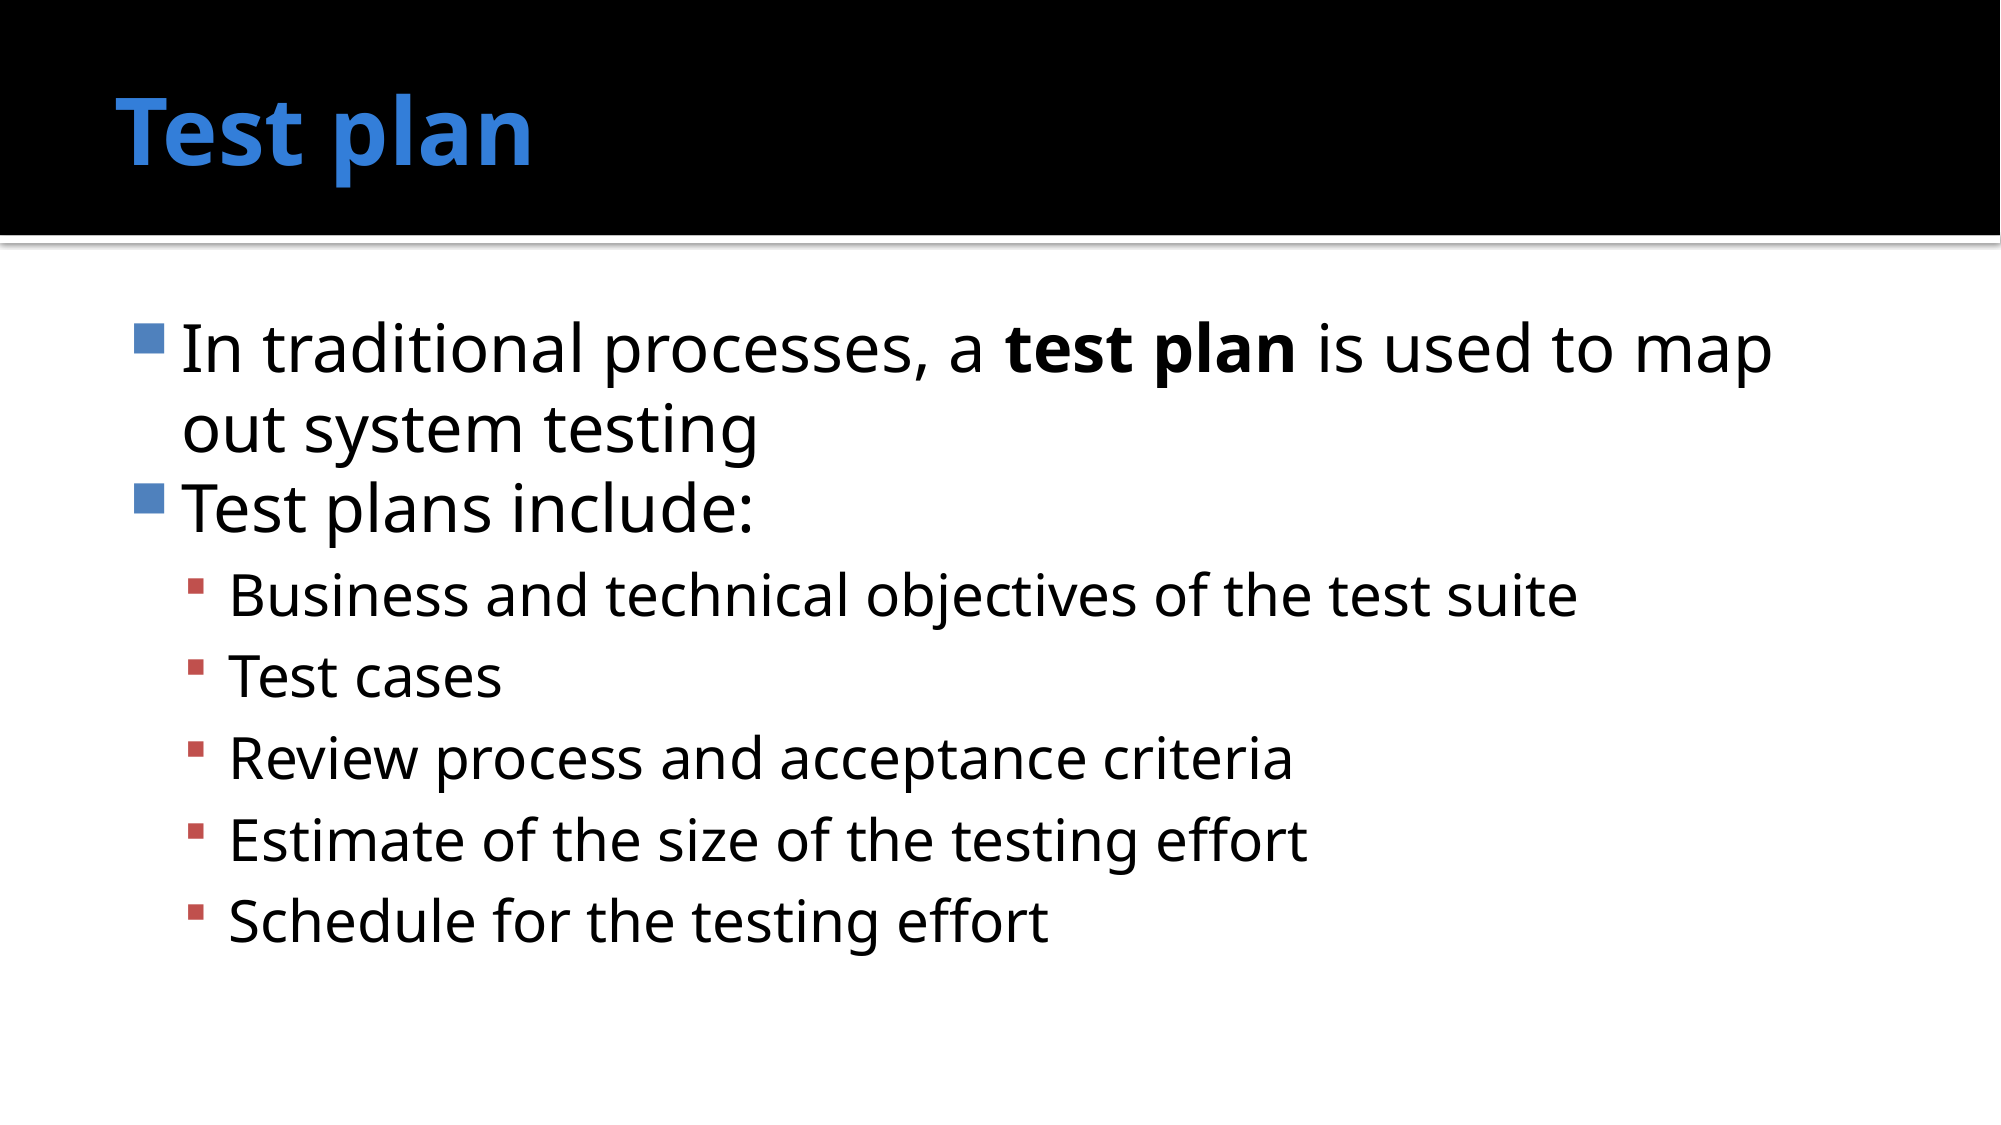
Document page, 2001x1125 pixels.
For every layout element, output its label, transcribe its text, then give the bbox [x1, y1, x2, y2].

list In traditional processes, a test plan is used to map out system testing Test plans include: Business and technical objectives of the test suite Test cases Review process and acceptance criteria Estimate of the size of the testing effort Schedule for the testing effort [99, 291, 1900, 1050]
title Test plan [99, 25, 1900, 231]
